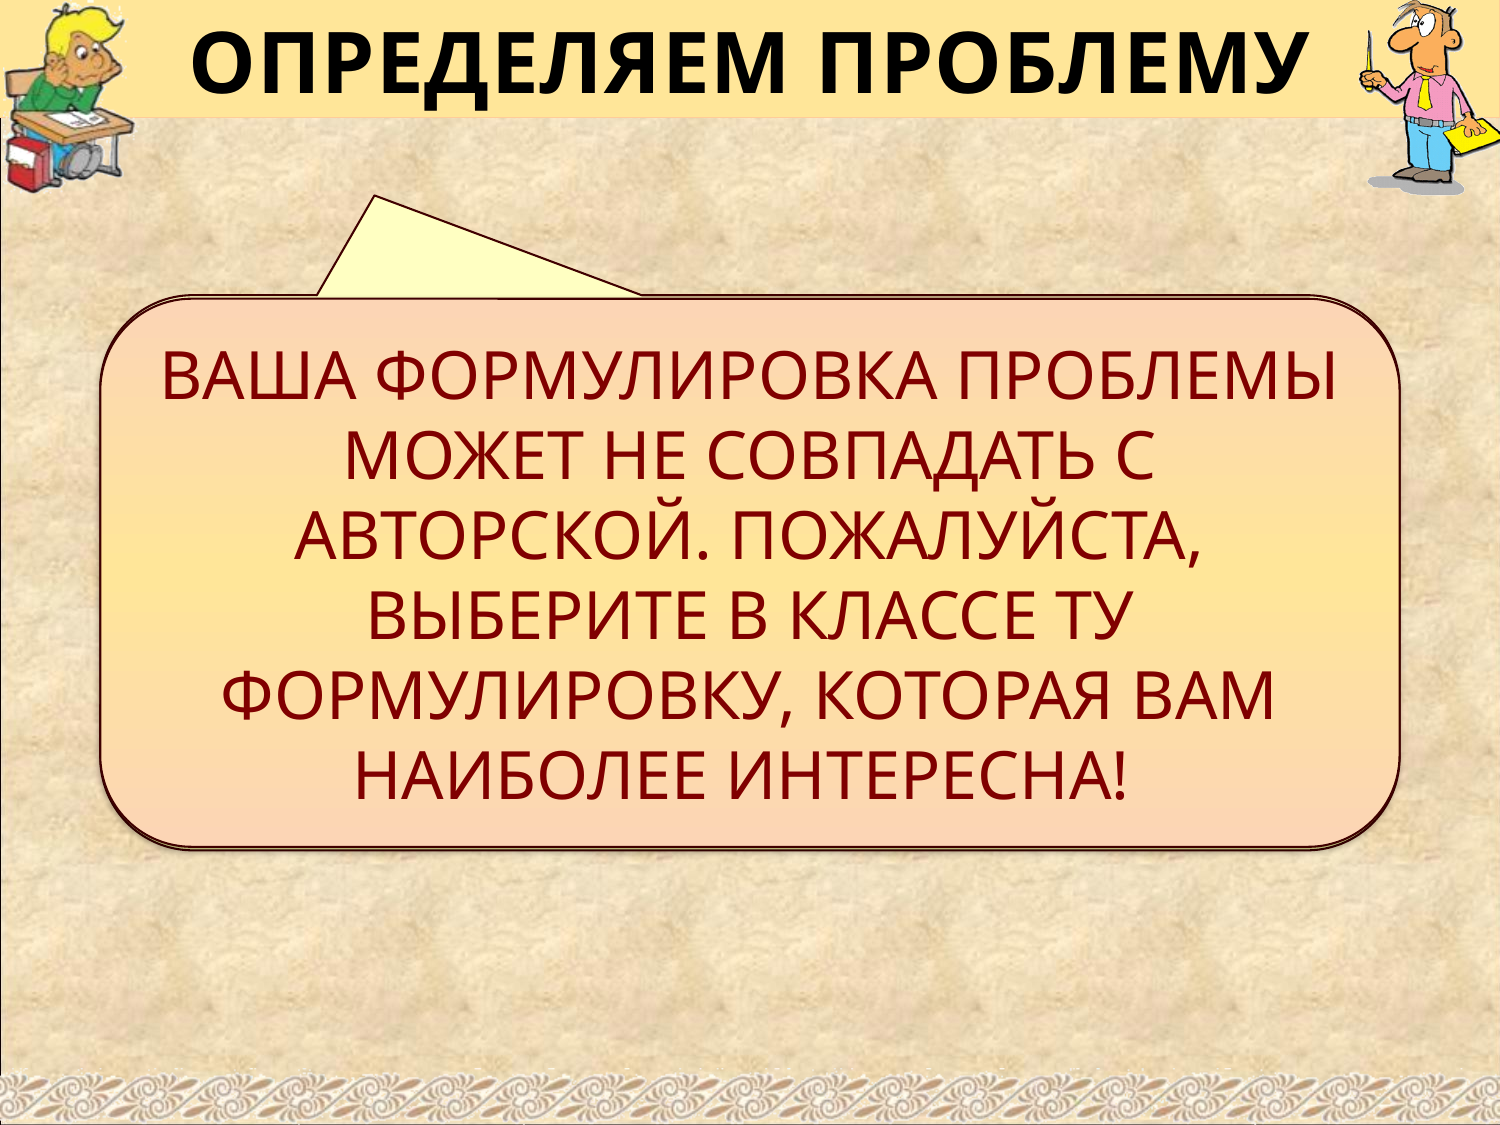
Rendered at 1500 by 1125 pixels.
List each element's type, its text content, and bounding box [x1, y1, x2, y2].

picture [0, 118, 1500, 1125]
text_box ПОЧЕМУ АФИНЫ И СПАРТА ЧАСТО ВРАЖДОВАЛИ? [117, 193, 1390, 341]
text_box ВАША ФОРМУЛИРОВКА ПРОБЛЕМЫ МОЖЕТ НЕ СОВПАДАТЬ С АВТОРСКОЙ. ПОЖАЛУЙСТА, ВЫБЕРИТЕ В КЛАССЕ ТУ ФОРМУЛИРОВКУ, КОТОРАЯ ВАМ НАИБОЛЕЕ ИНТЕРЕСНА! [100, 298, 1400, 847]
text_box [1351, 0, 1500, 197]
title ОПРЕДЕЛЯЕМ ПРОБЛЕМУ [167, 0, 1346, 119]
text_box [2, 0, 163, 197]
